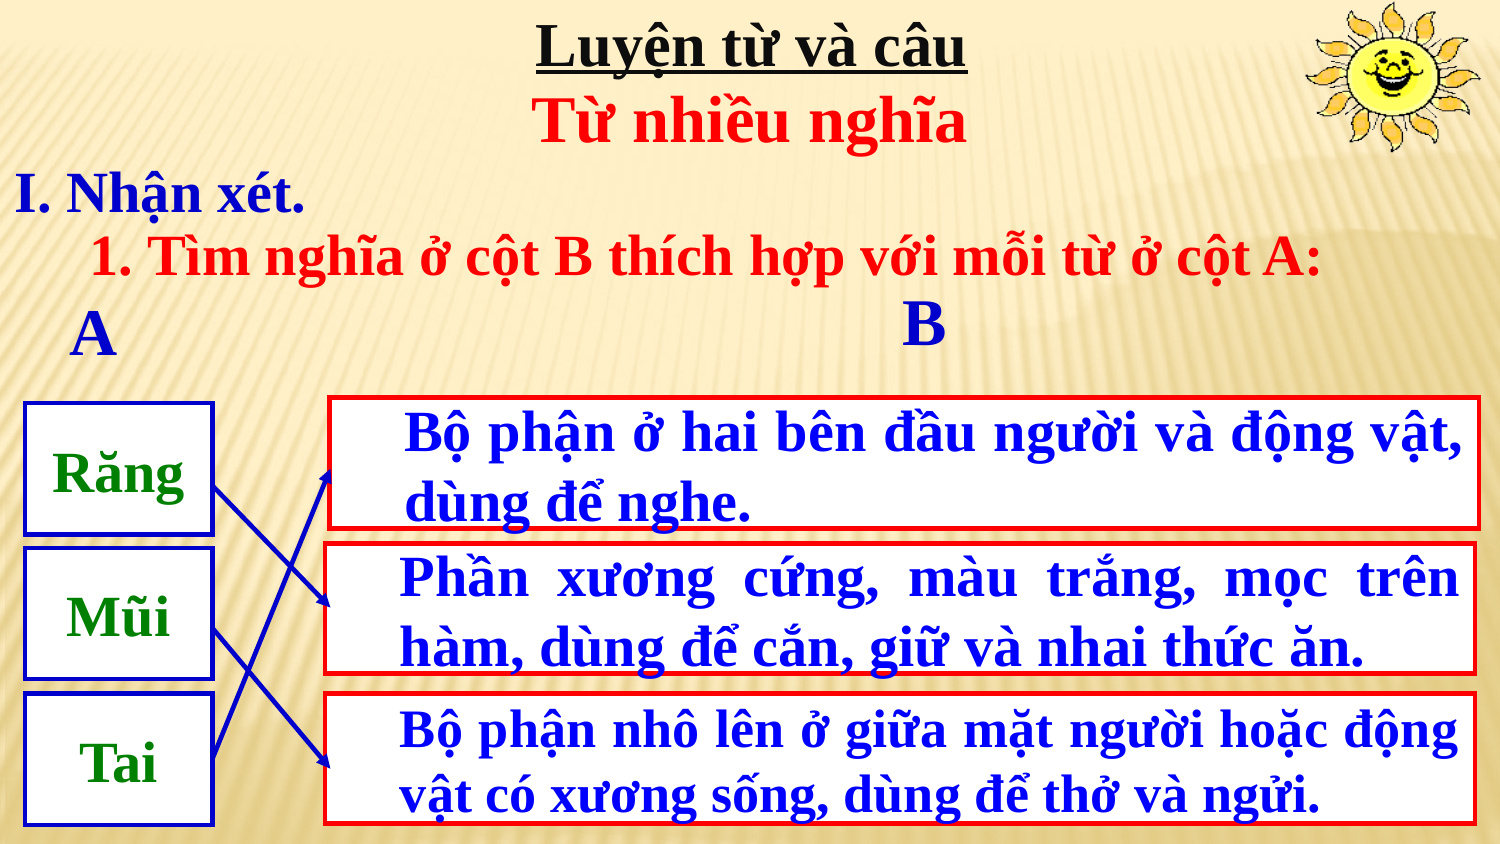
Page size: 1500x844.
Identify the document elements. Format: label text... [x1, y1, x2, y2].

text_box B [350, 271, 1500, 367]
text_box Tai [24, 693, 213, 826]
text_box Từ nhiều nghĩa [0, 68, 1278, 163]
text_box I. Nhận xét. [0, 163, 890, 232]
picture [1287, 0, 1500, 160]
text_box Mũi [24, 547, 213, 680]
text_box [291, 566, 331, 608]
text_box Bộ phận ở hai bên đầu người và động vật, dùng để nghe. [329, 397, 1480, 529]
text_box Bộ phận nhô lên ở giữa mặt người hoặc động vật có xương sống, dùng để thở và ngửi. [324, 693, 1475, 824]
text_box A [0, 281, 188, 376]
text_box Luyện từ và câu [1, 0, 1285, 68]
text_box [212, 468, 332, 759]
text_box [249, 671, 331, 769]
text_box Răng [24, 403, 213, 535]
text_box 1. Tìm nghĩa ở cột B thích hợp với mỗi từ ở cột A: [74, 209, 1363, 295]
text_box Phần xương cứng, màu trắng, mọc trên hàm, dùng để cắn, giữ và nhai thức ăn. [324, 543, 1475, 674]
